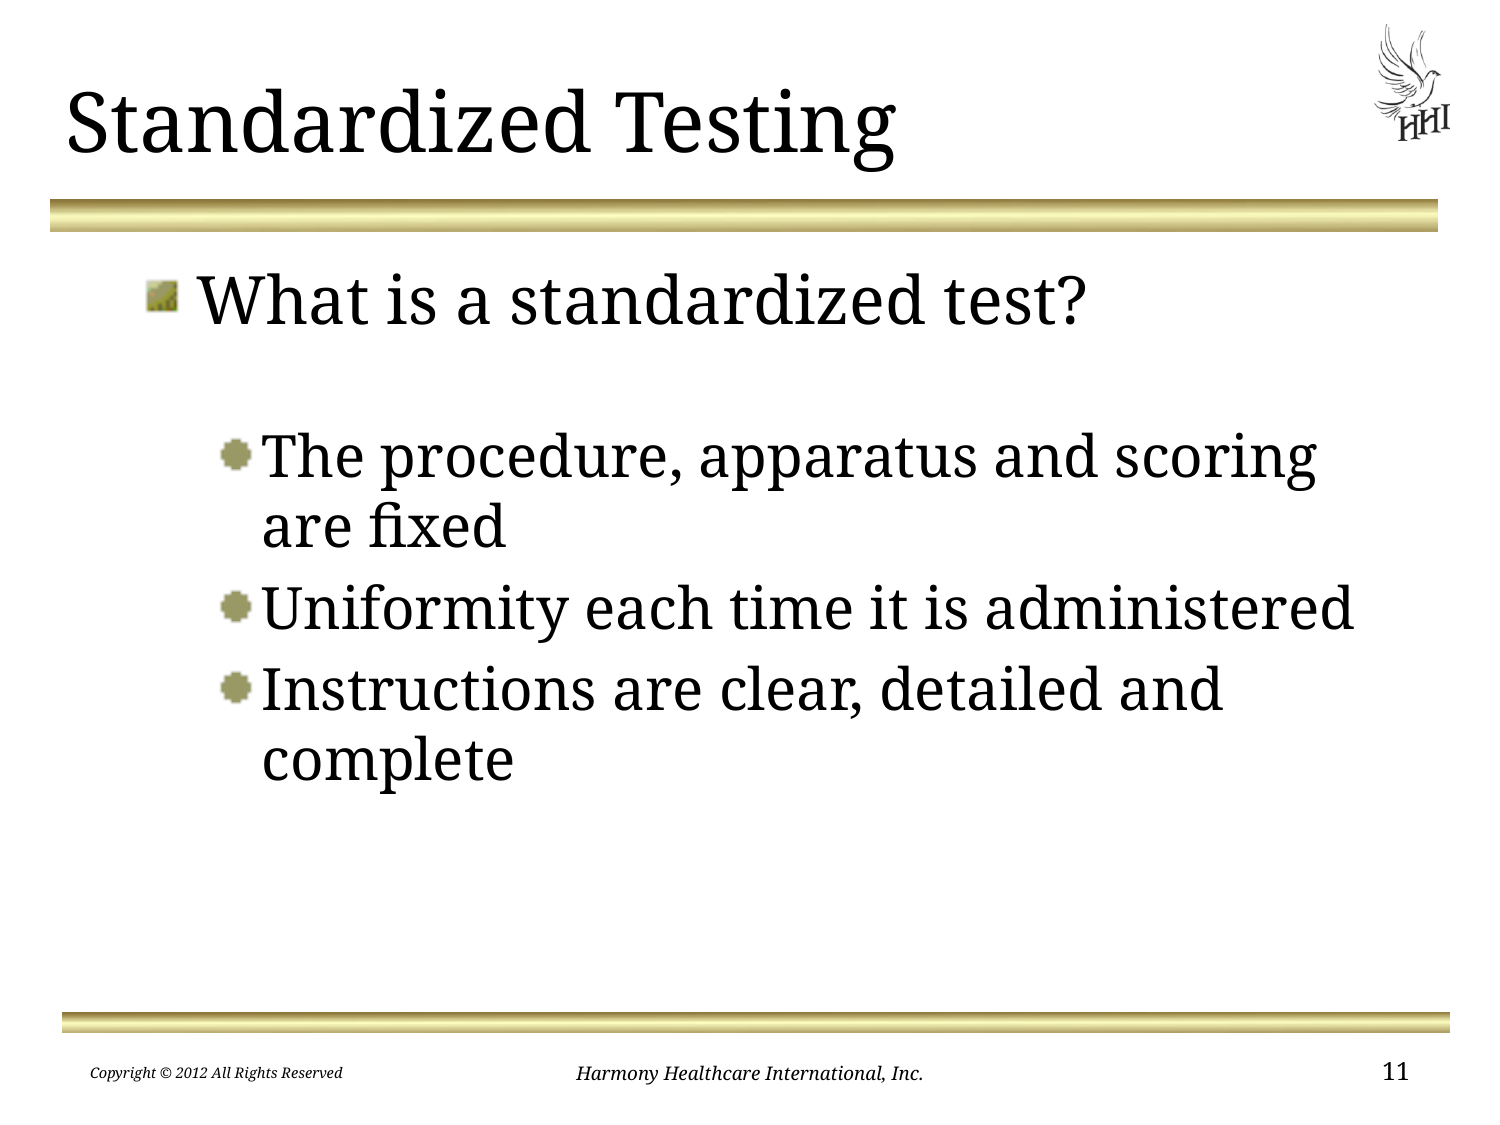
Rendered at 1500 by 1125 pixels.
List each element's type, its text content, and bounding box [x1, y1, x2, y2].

slide_number Copyright © 2012 All Rights Reserved [75, 1042, 425, 1103]
picture [215, 585, 256, 627]
picture [1426, 24, 1450, 141]
slide_number 11 [1074, 1042, 1425, 1103]
picture [140, 274, 187, 321]
title Standardized Testing [49, 24, 1426, 213]
picture [50, 199, 1438, 232]
picture [62, 1012, 1450, 1033]
picture [215, 666, 256, 708]
list What is a standardized test? The procedure, apparatus and scoring are fixed Uniformity each time it is administered Instructions are clear, detailed and complete [124, 249, 1401, 918]
footer Harmony Healthcare International, Inc. [512, 1042, 988, 1103]
picture [215, 433, 256, 475]
